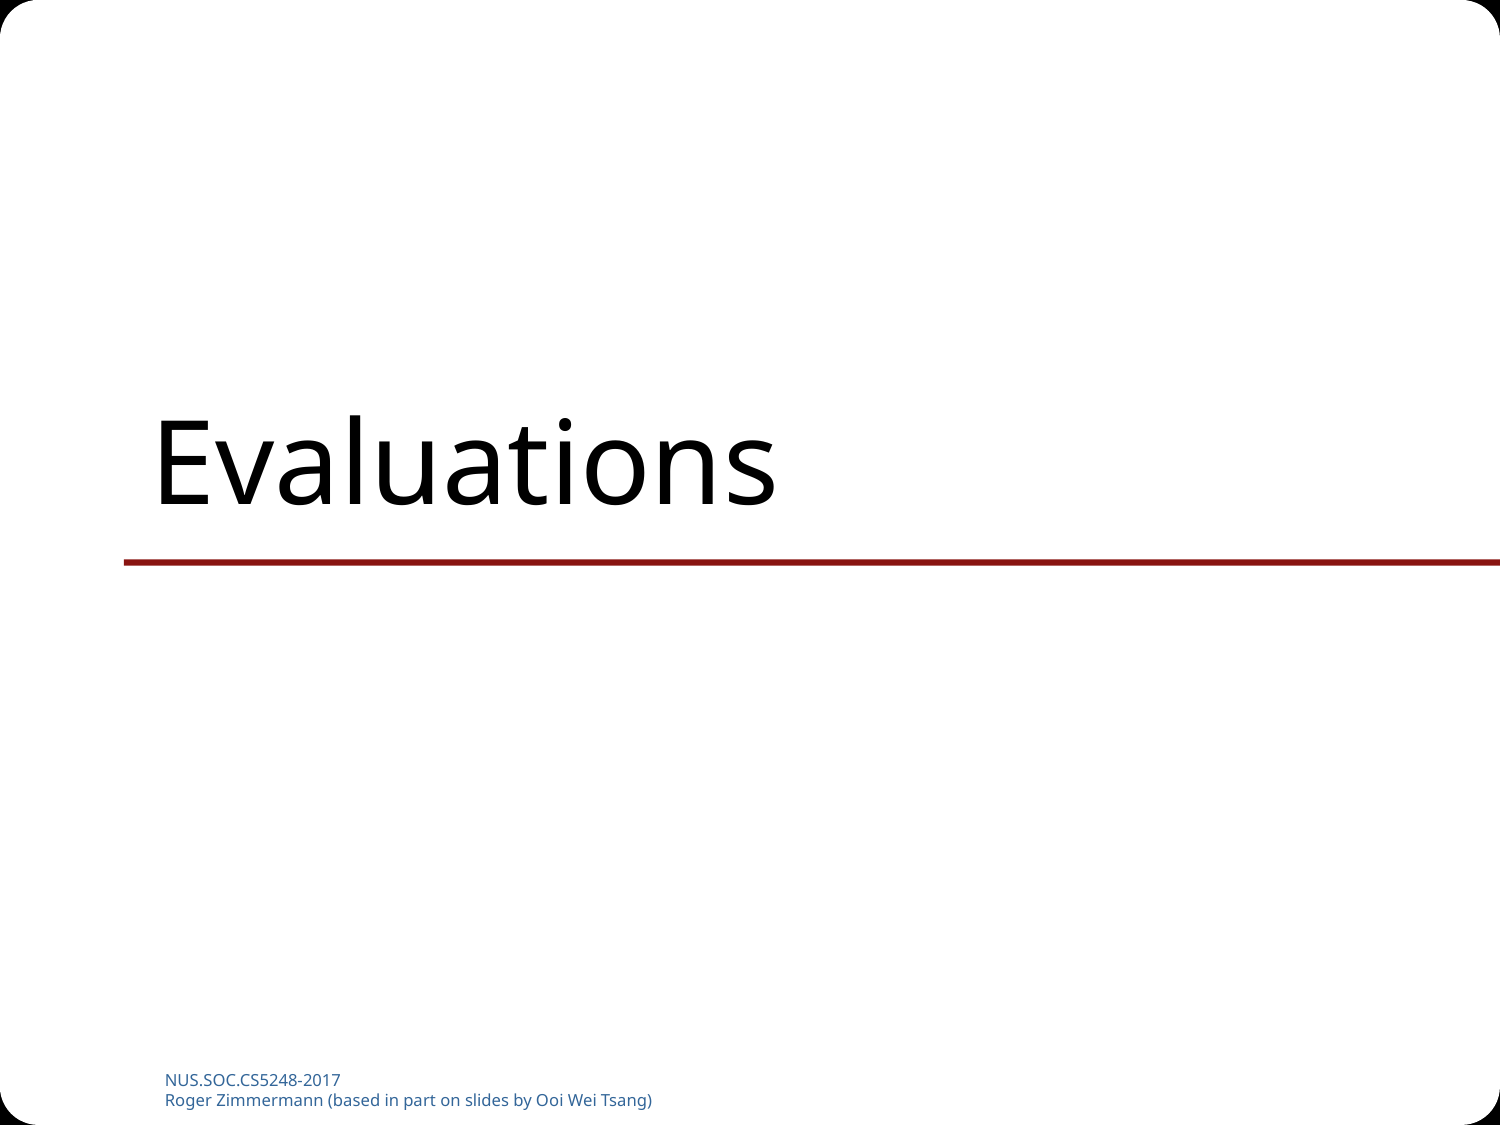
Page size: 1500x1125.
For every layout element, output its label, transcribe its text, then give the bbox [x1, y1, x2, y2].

title Evaluations [135, 172, 1426, 536]
